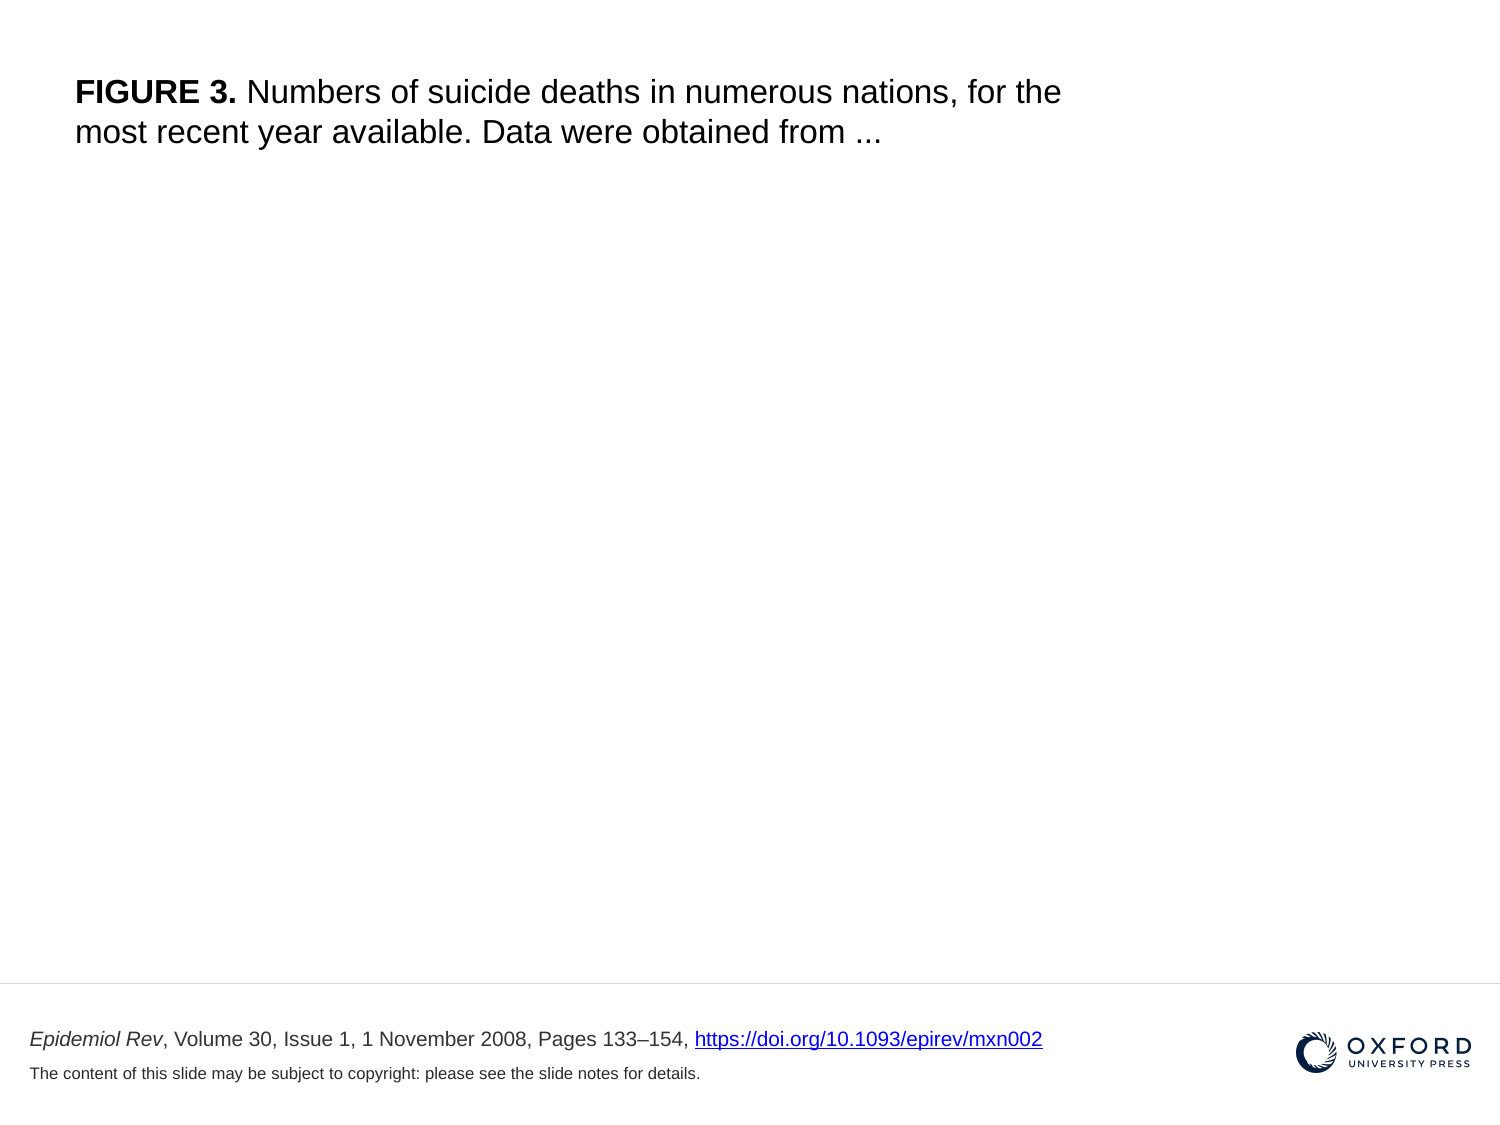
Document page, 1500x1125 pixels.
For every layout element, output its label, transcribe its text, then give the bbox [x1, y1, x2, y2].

picture [1296, 1032, 1471, 1073]
footer Epidemiol Rev, Volume 30, Issue 1, 1 November 2008, Pages 133–154, https://doi.org/10.1093/epirev/mxn002 The content of this slide may be subject to copyright: please see the slide notes for details. [0, 983, 1260, 1125]
title FIGURE 3. Numbers of suicide deaths in numerous nations, for the most recent year available. Data were obtained from ... [75, 69, 1078, 171]
